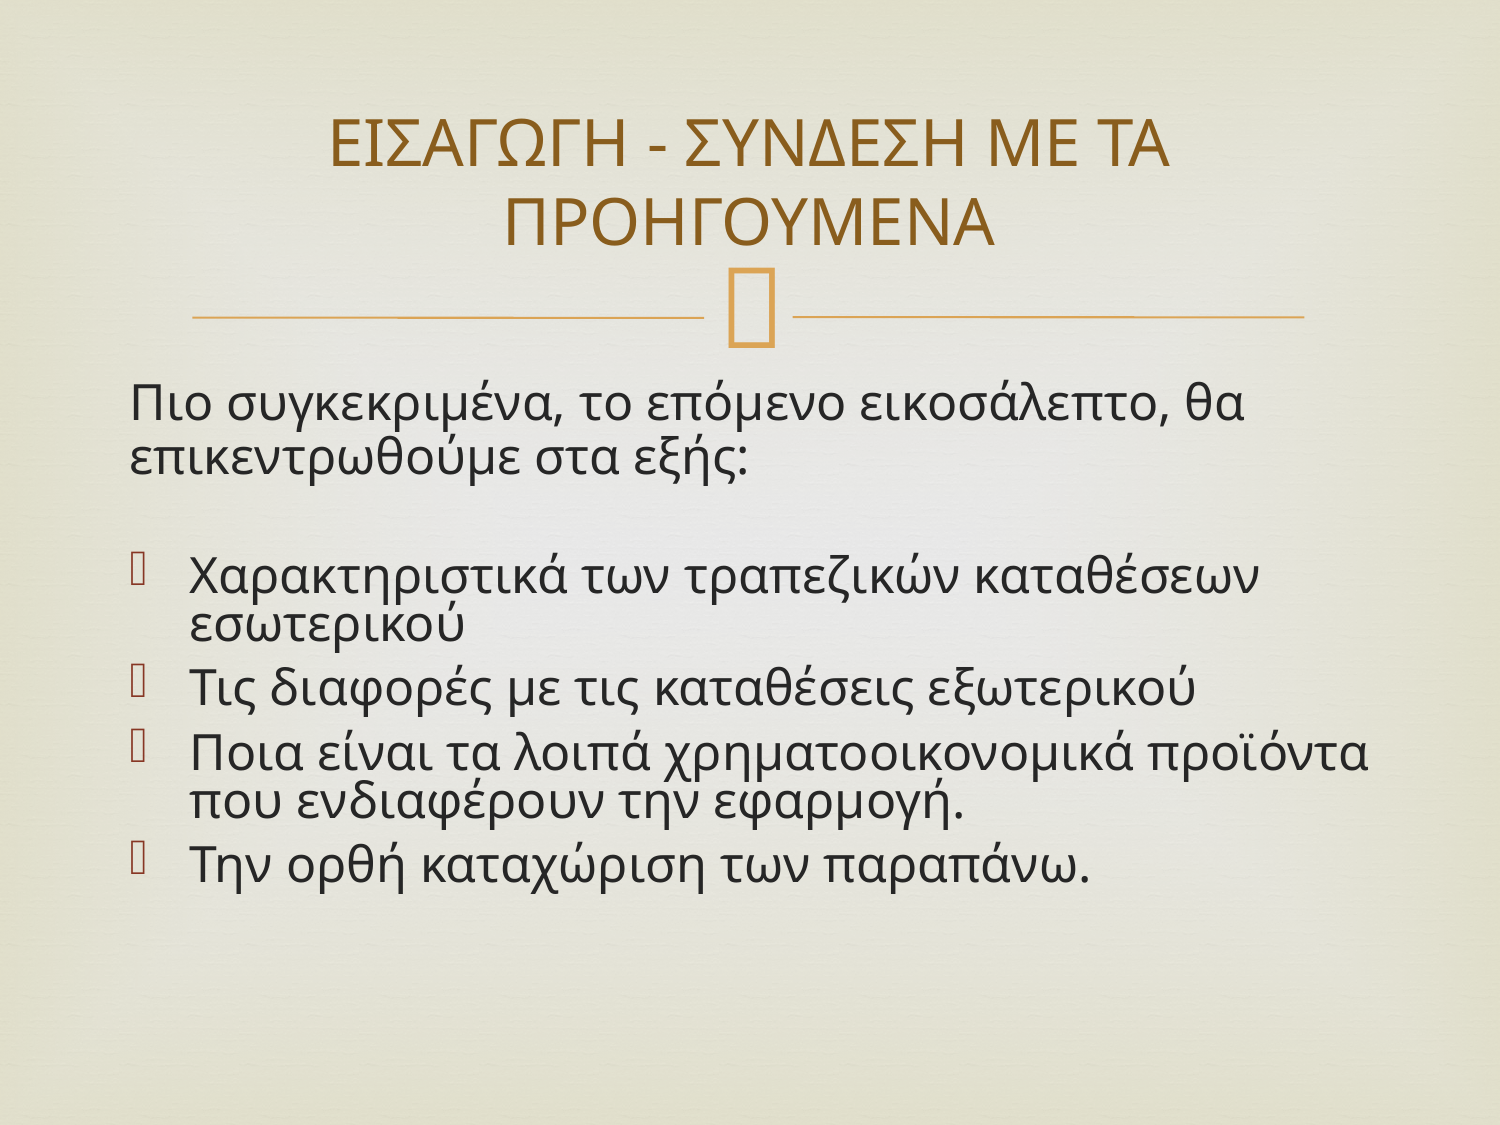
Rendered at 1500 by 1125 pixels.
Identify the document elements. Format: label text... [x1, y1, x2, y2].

list Πιο συγκεκριμένα, το επόμενο εικοσάλεπτο, θα επικεντρωθούμε στα εξής: Χαρακτηριστικά των τραπεζικών καταθέσεων εσωτερικού Τις διαφορές με τις καταθέσεις εξωτερικού Ποια είναι τα λοιπά χρηματοοικονομικά προϊόντα που ενδιαφέρουν την εφαρμογή. Την ορθή καταχώριση των παραπάνω. [114, 368, 1386, 1005]
title ΕΙΣΑΓΩΓΗ - ΣΥΝΔΕΣΗ ΜΕ ΤΑ ΠΡΟΗΓΟΥΜΕΝΑ [112, 93, 1386, 267]
